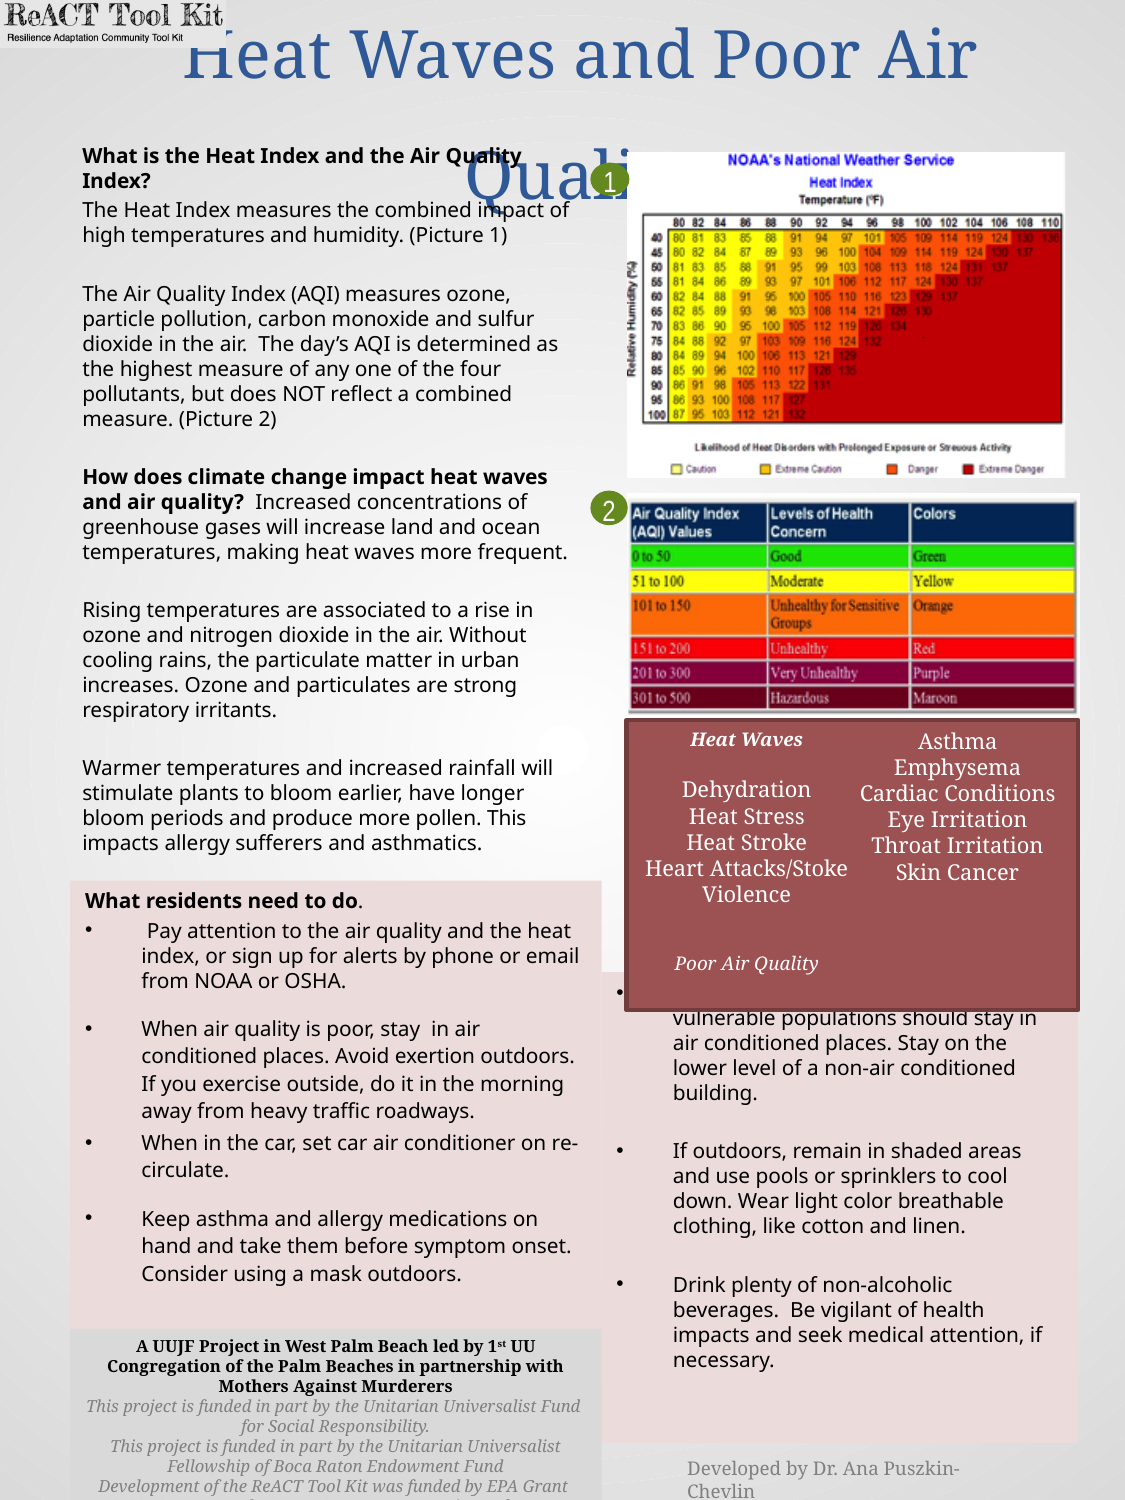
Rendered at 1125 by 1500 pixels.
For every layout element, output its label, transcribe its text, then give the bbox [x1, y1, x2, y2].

text_box When the heat index rises above 91° vulnerable populations should stay in air conditioned places. Stay on the lower level of a non-air conditioned building. If outdoors, remain in shaded areas and use pools or sprinklers to cool down. Wear light color breathable clothing, like cotton and linen. Drink plenty of non-alcoholic beverages. Be vigilant of health impacts and seek medical attention, if necessary. [601, 972, 1078, 1444]
text_box A UUJF Project in West Palm Beach led by 1st UU Congregation of the Palm Beaches in partnership with Mothers Against Murderers This project is funded in part by the Unitarian Universalist Fund for Social Responsibility. This project is funded in part by the Unitarian Universalist Fellowship of Boca Raton Endowment Fund Development of the ReACT Tool Kit was funded by EPA Grant EQ-00D35415-0 to the Green Sanctuary Committee of UUFBR. [70, 1328, 602, 1500]
text_box What is the Heat Index and the Air Quality Index? The Heat Index measures the combined impact of high temperatures and humidity. (Picture 1) The Air Quality Index (AQI) measures ozone, particle pollution, carbon monoxide and sulfur dioxide in the air. The day’s AQI is determined as the highest measure of any one of the four pollutants, but does NOT reflect a combined measure. (Picture 2) How does climate change impact heat waves and air quality? Increased concentrations of greenhouse gases will increase land and ocean temperatures, making heat waves more frequent. Rising temperatures are associated to a rise in ozone and nitrogen dioxide in the air. Without cooling rains, the particulate matter in urban increases. Ozone and particulates are strong respiratory irritants. Warmer temperatures and increased rainfall will stimulate plants to bloom earlier, have longer bloom periods and produce more pollen. This impacts allergy sufferers and asthmatics. [67, 135, 600, 899]
picture [0, 0, 226, 48]
list What residents need to do. Pay attention to the air quality and the heat index, or sign up for alerts by phone or email from NOAA or OSHA. When air quality is poor, stay in air conditioned places. Avoid exertion outdoors. If you exercise outside, do it in the morning away from heavy traffic roadways. When in the car, set car air conditioner on re-circulate. Keep asthma and allergy medications on hand and take them before symptom onset. Consider using a mask outdoors. [70, 880, 602, 1328]
picture [627, 493, 1080, 718]
text_box 2 [590, 490, 623, 526]
text_box Developed by Dr. Ana Puszkin-Chevlin [672, 1449, 1033, 1500]
picture [627, 152, 1067, 479]
text_box Heat Waves Dehydration Heat Stress Heat Stroke Heart Attacks/Stoke Violence Poor Air Quality Asthma Emphysema Cardiac Conditions Eye Irritation Throat Irritation Skin Cancer [624, 723, 1080, 1012]
title Heat Waves and Poor Air Quality [56, 48, 1105, 136]
text_box 1 [590, 162, 622, 196]
